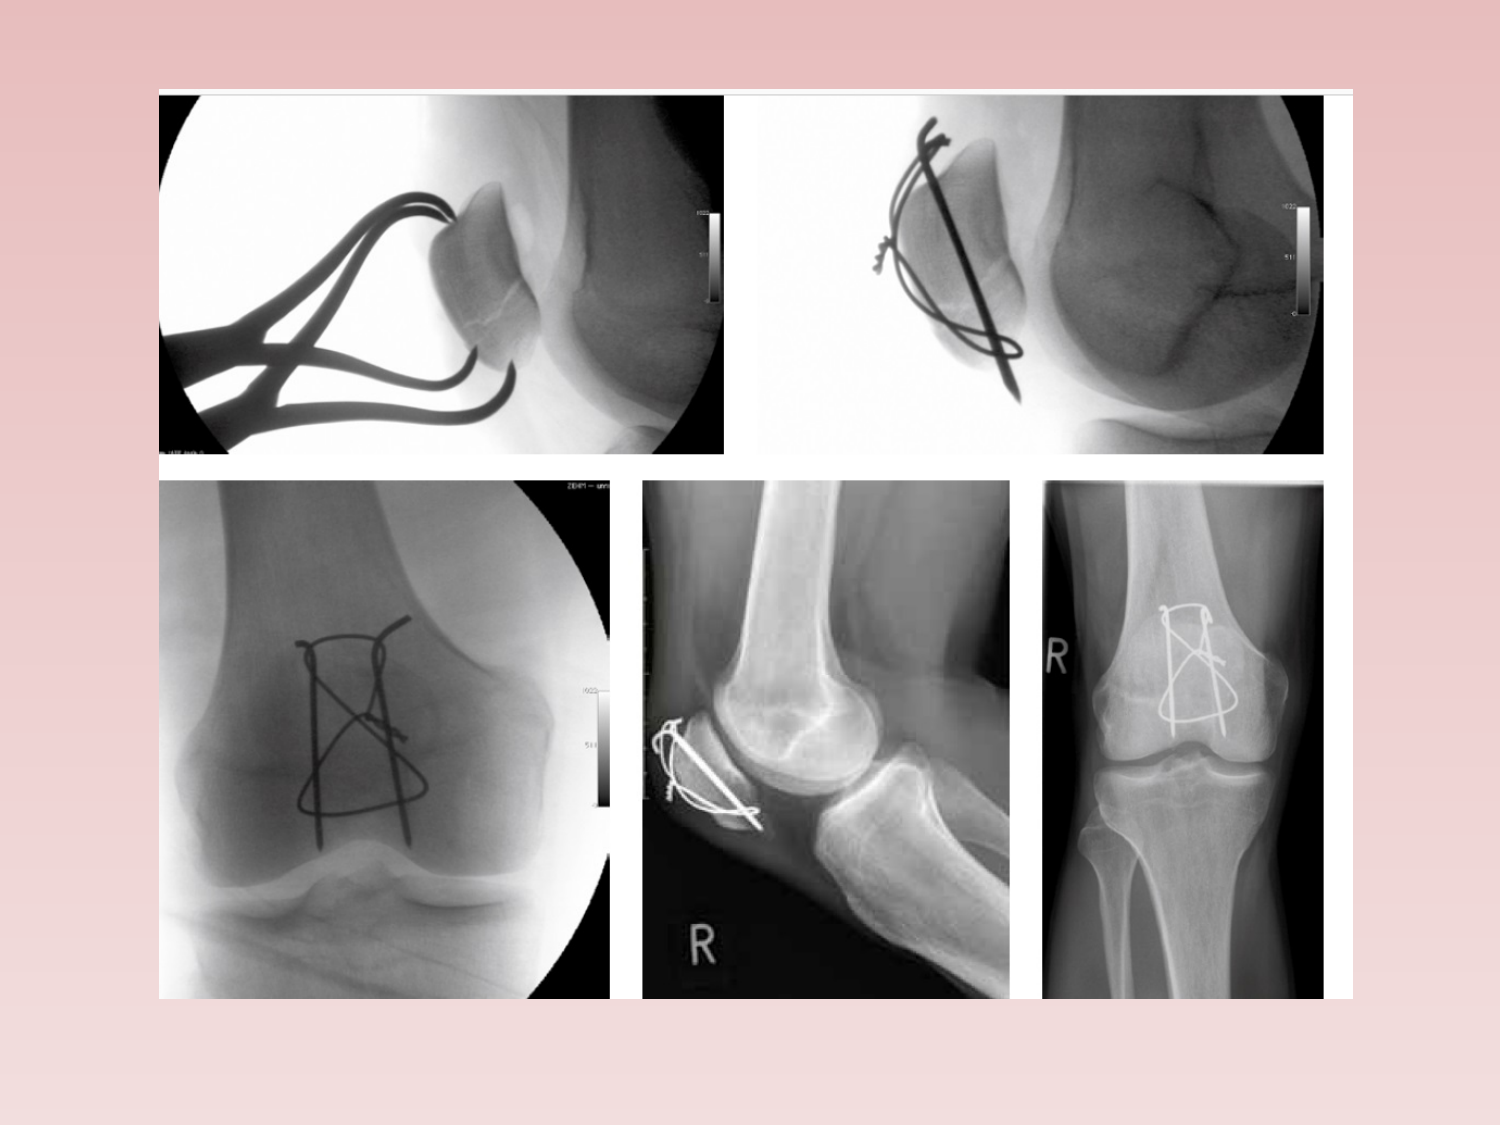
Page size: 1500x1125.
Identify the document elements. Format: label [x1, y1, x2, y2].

picture [158, 89, 1354, 1000]
